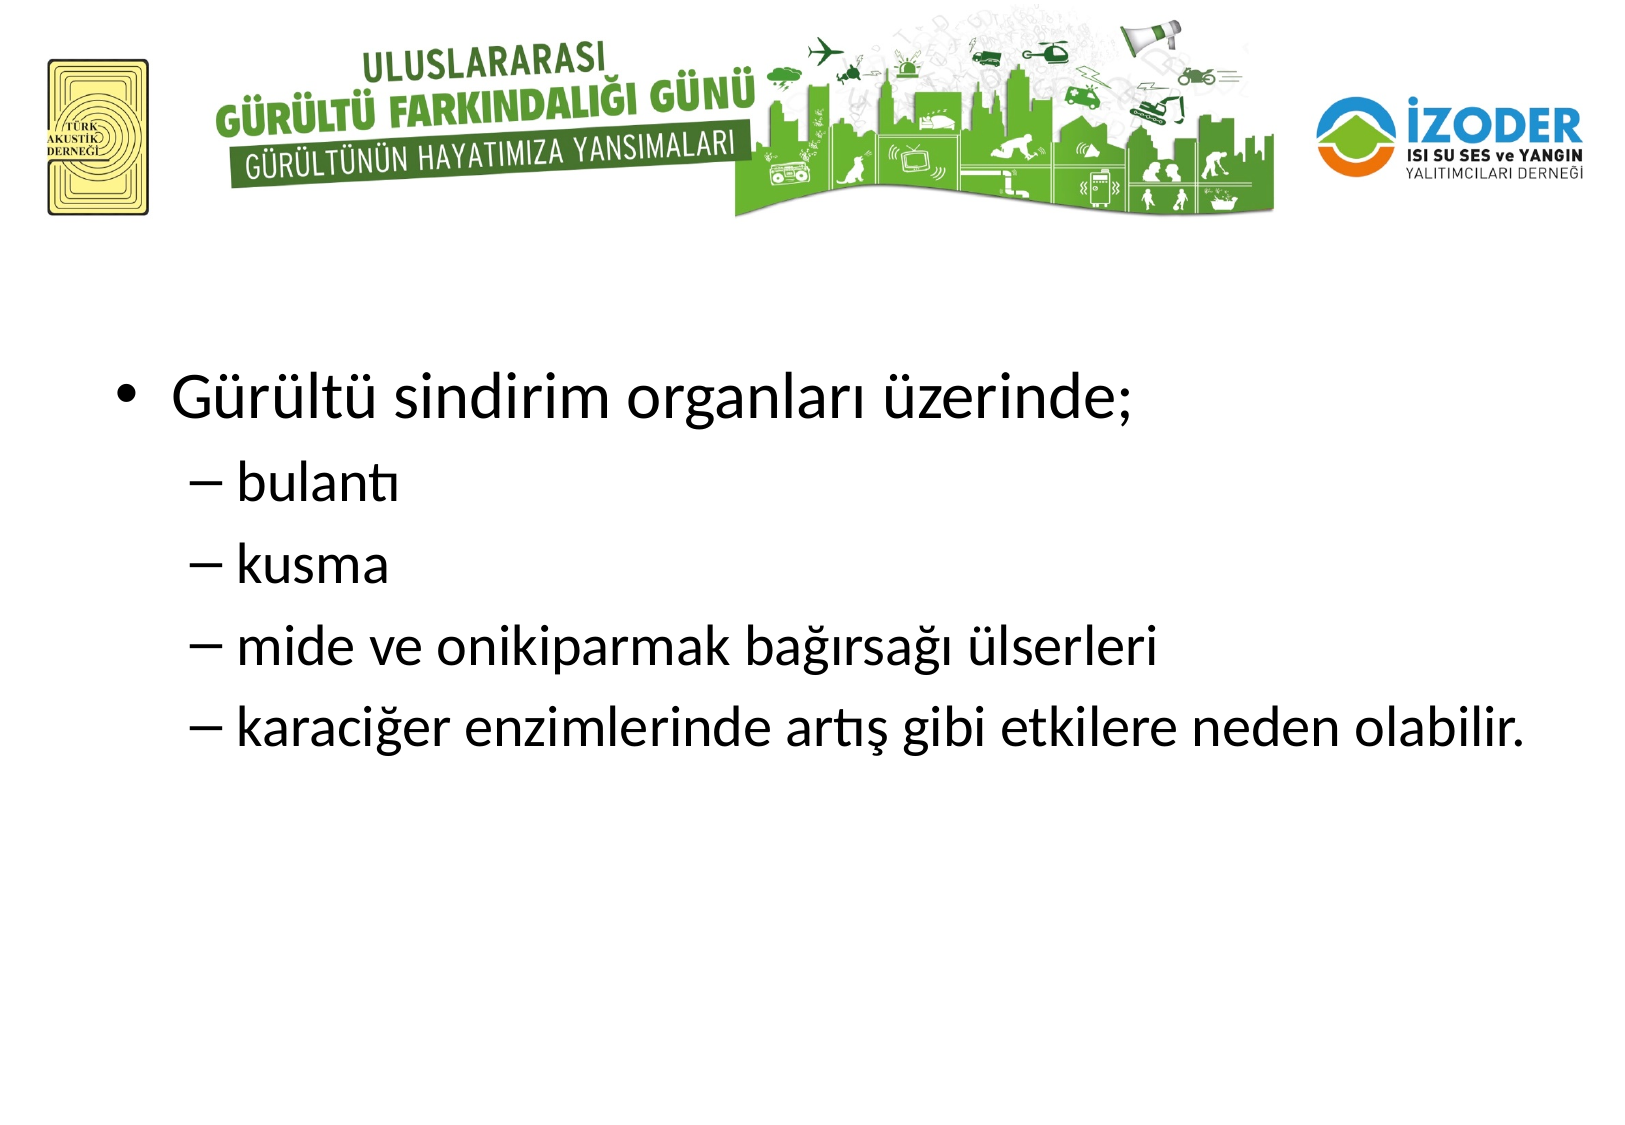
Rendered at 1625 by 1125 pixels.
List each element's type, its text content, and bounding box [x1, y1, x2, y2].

picture [0, 4, 1625, 241]
list Gürültü sindirim organları üzerinde; bulantı kusma mide ve onikiparmak bağırsağı ülserleri karaciğer enzimlerinde artış gibi etkilere neden olabilir. [99, 344, 1625, 1042]
